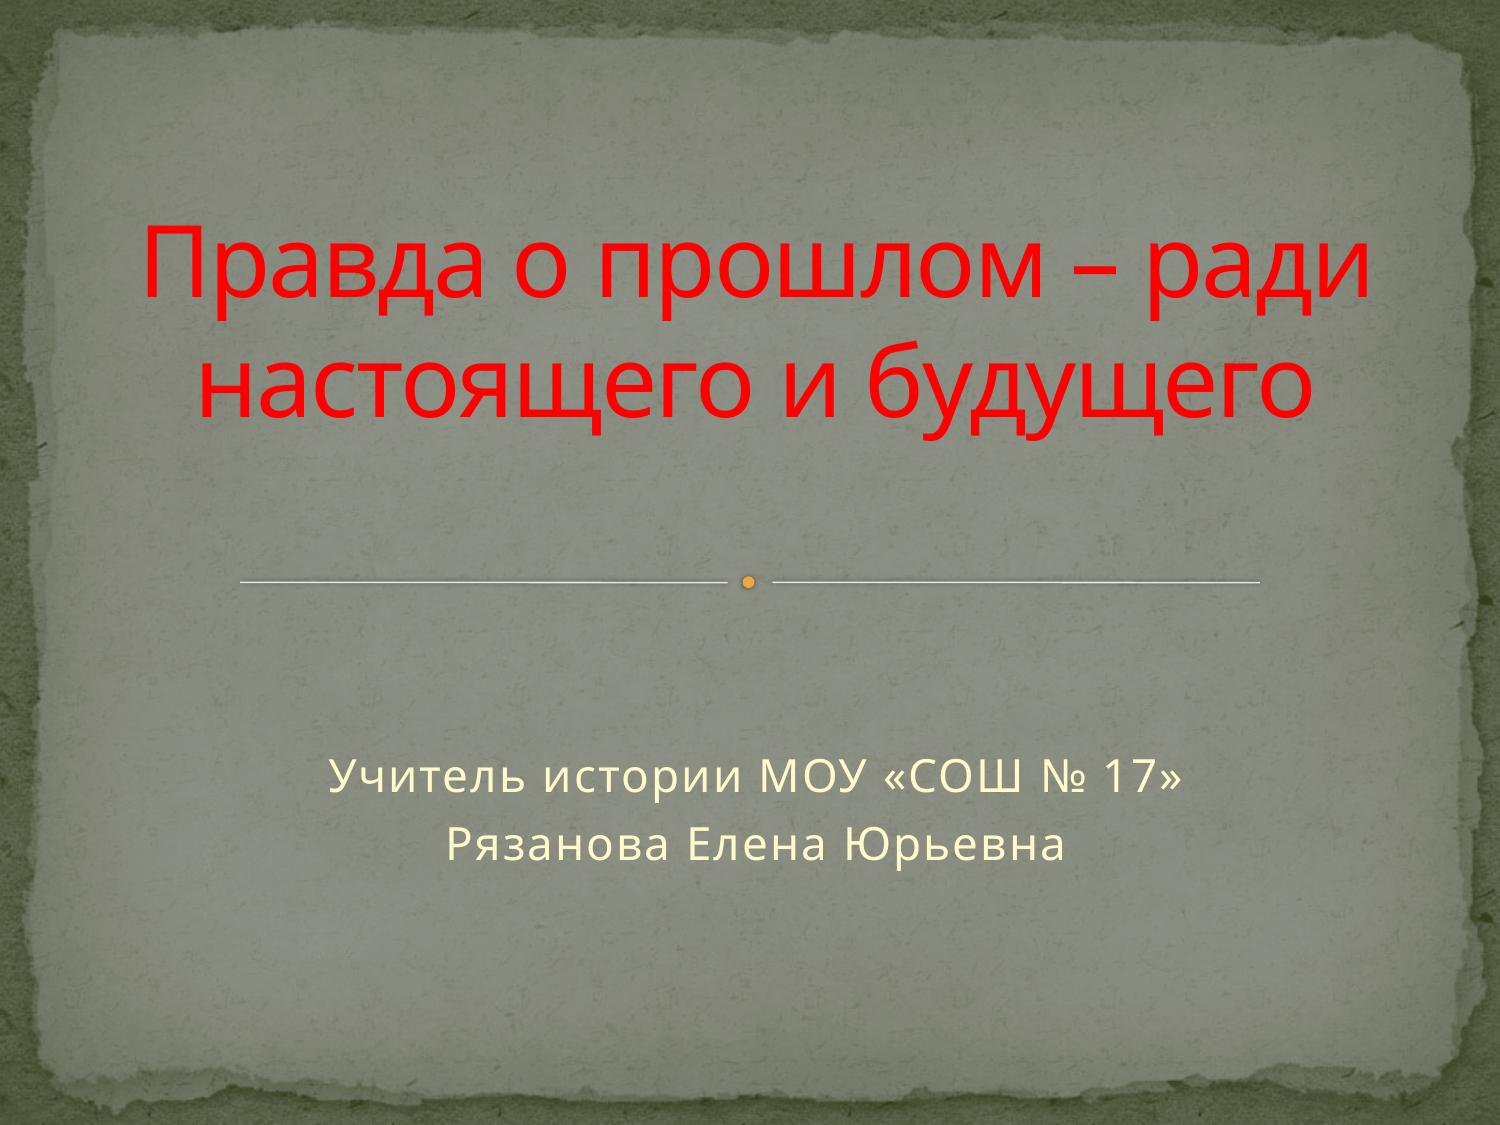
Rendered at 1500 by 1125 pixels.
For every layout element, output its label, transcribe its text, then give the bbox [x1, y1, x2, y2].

title Правда о прошлом – ради настоящего и будущего [74, 137, 1438, 445]
subtitle Учитель истории МОУ «СОШ № 17» Рязанова Елена Юрьевна [75, 739, 1438, 1047]
